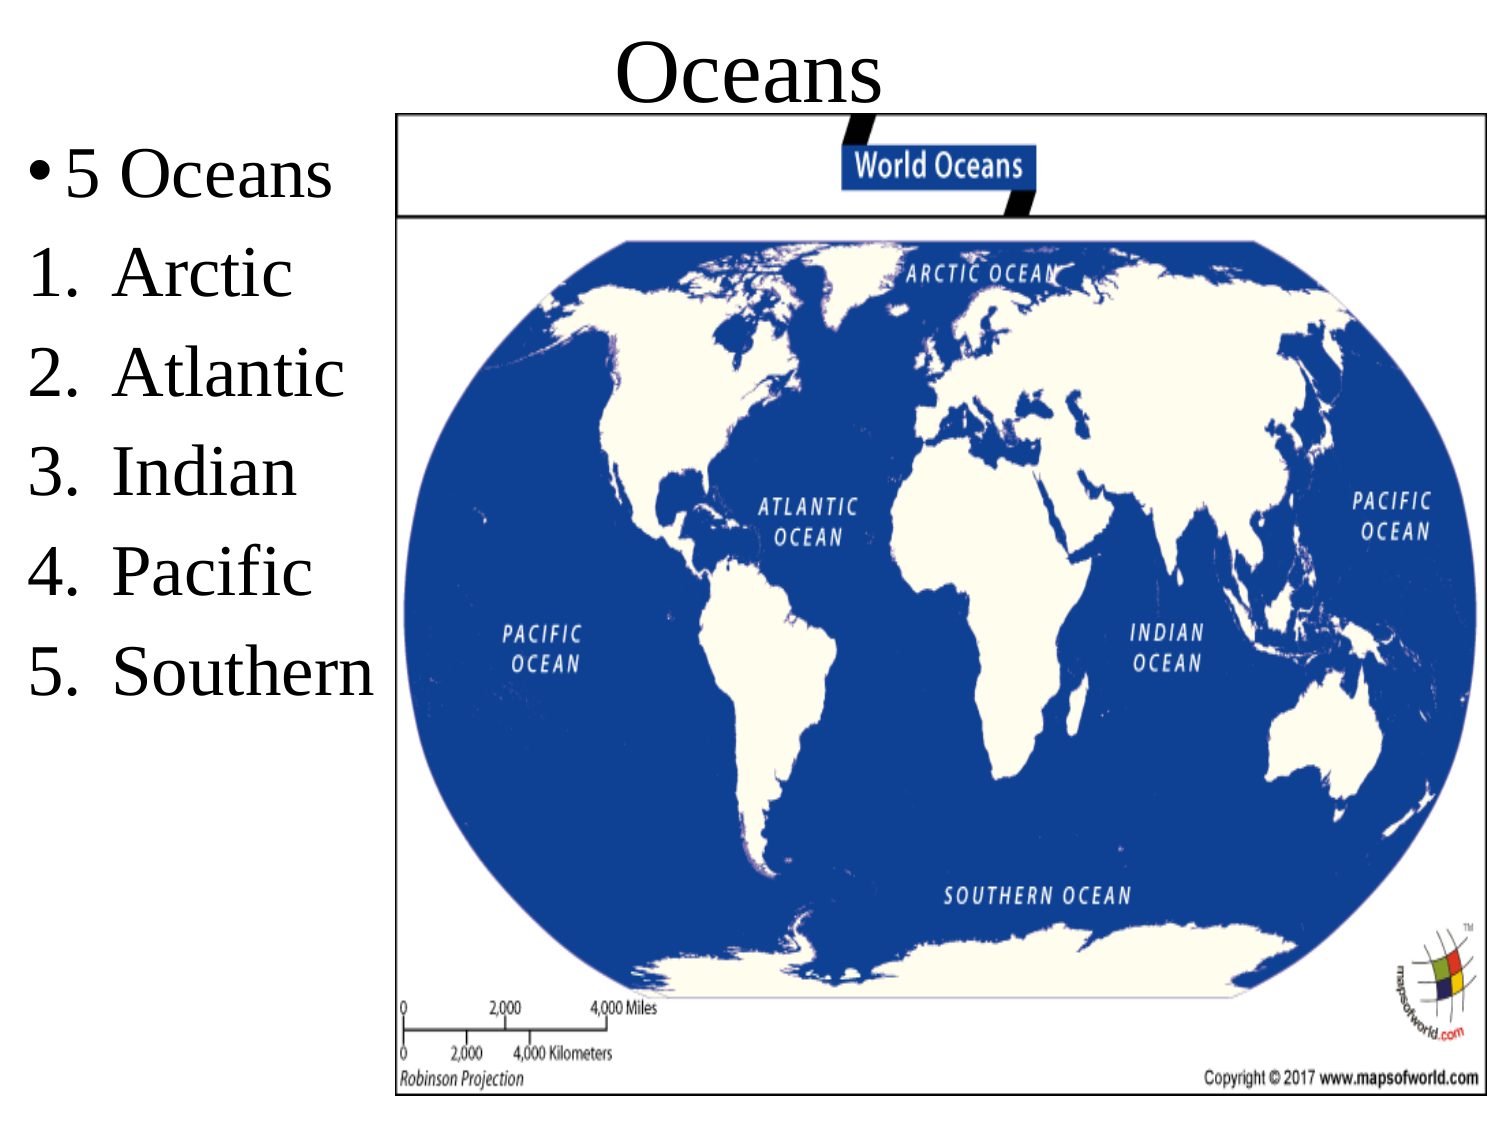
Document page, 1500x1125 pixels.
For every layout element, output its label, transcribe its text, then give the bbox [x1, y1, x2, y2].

list 5 Oceans Arctic Atlantic Indian Pacific Southern [12, 126, 396, 1106]
picture [395, 113, 1487, 1096]
title Oceans [103, 12, 1397, 126]
